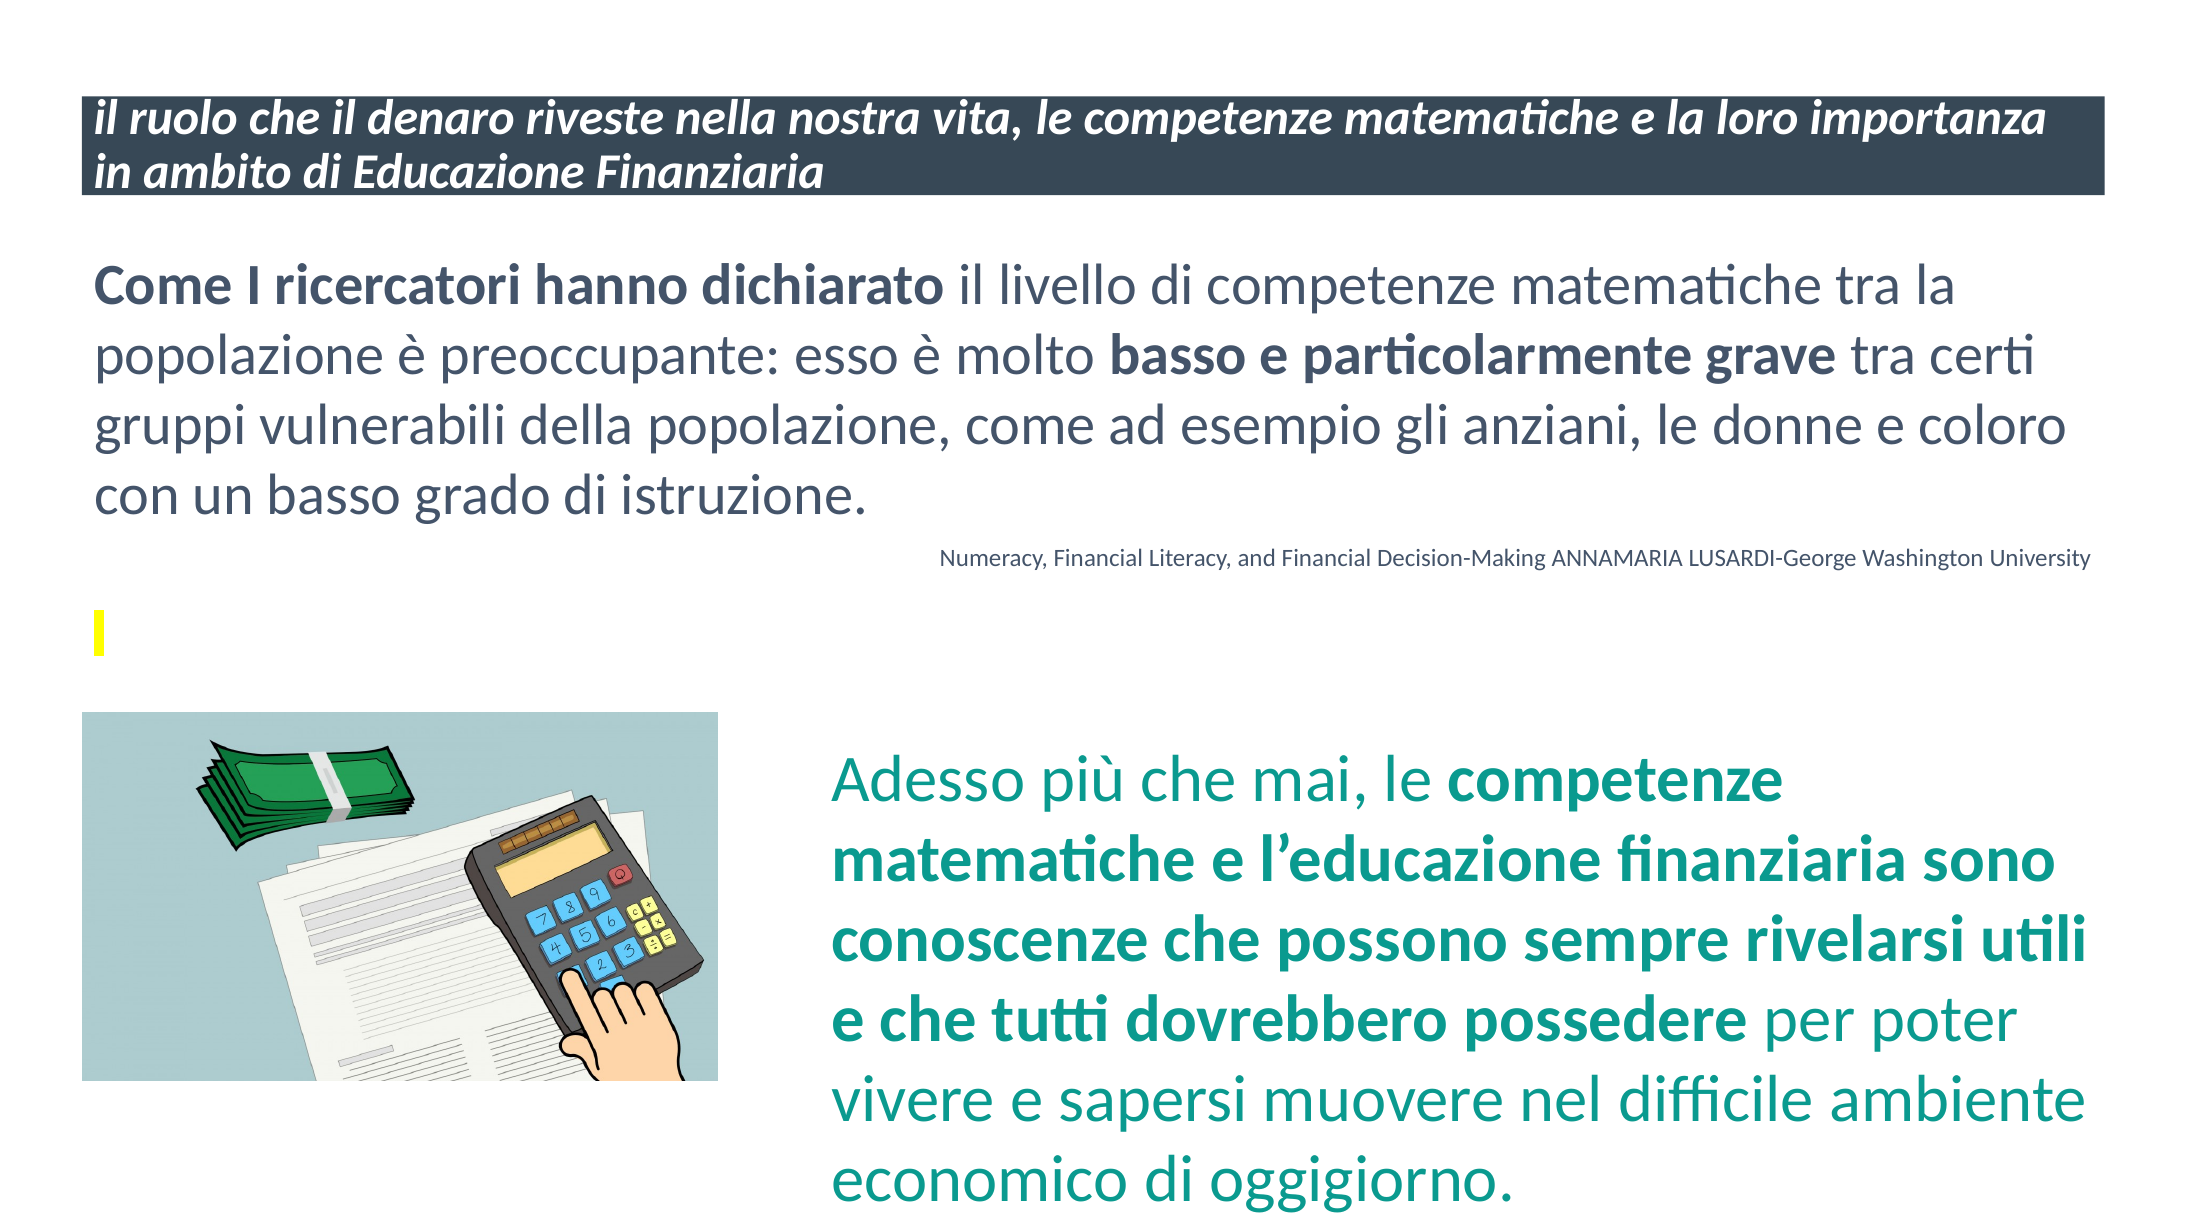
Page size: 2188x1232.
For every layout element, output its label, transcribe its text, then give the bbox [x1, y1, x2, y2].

list Come I ricercatori hanno dichiarato il livello di competenze matematiche tra la popolazione è preoccupante: esso è molto basso e particolarmente grave tra certi gruppi vulnerabili della popolazione, come ad esempio gli anziani, le donne e coloro con un basso grado di istruzione. Numeracy, Financial Literacy, and Financial Decision-Making ANNAMARIA LUSARDI-George Washington University [82, 238, 2106, 608]
list il ruolo che il denaro riveste nella nostra vita, le competenze matematiche e la loro importanza in ambito di Educazione Finanziaria [81, 96, 2105, 196]
text_box Adesso più che mai, le competenze matematiche e l’educazione finanziaria sono conoscenze che possono sempre rivelarsi utili e che tutti dovrebbero possedere per poter vivere e sapersi muovere nel difficile ambiente economico di oggigiorno. [816, 677, 2106, 1232]
picture [82, 712, 718, 1082]
